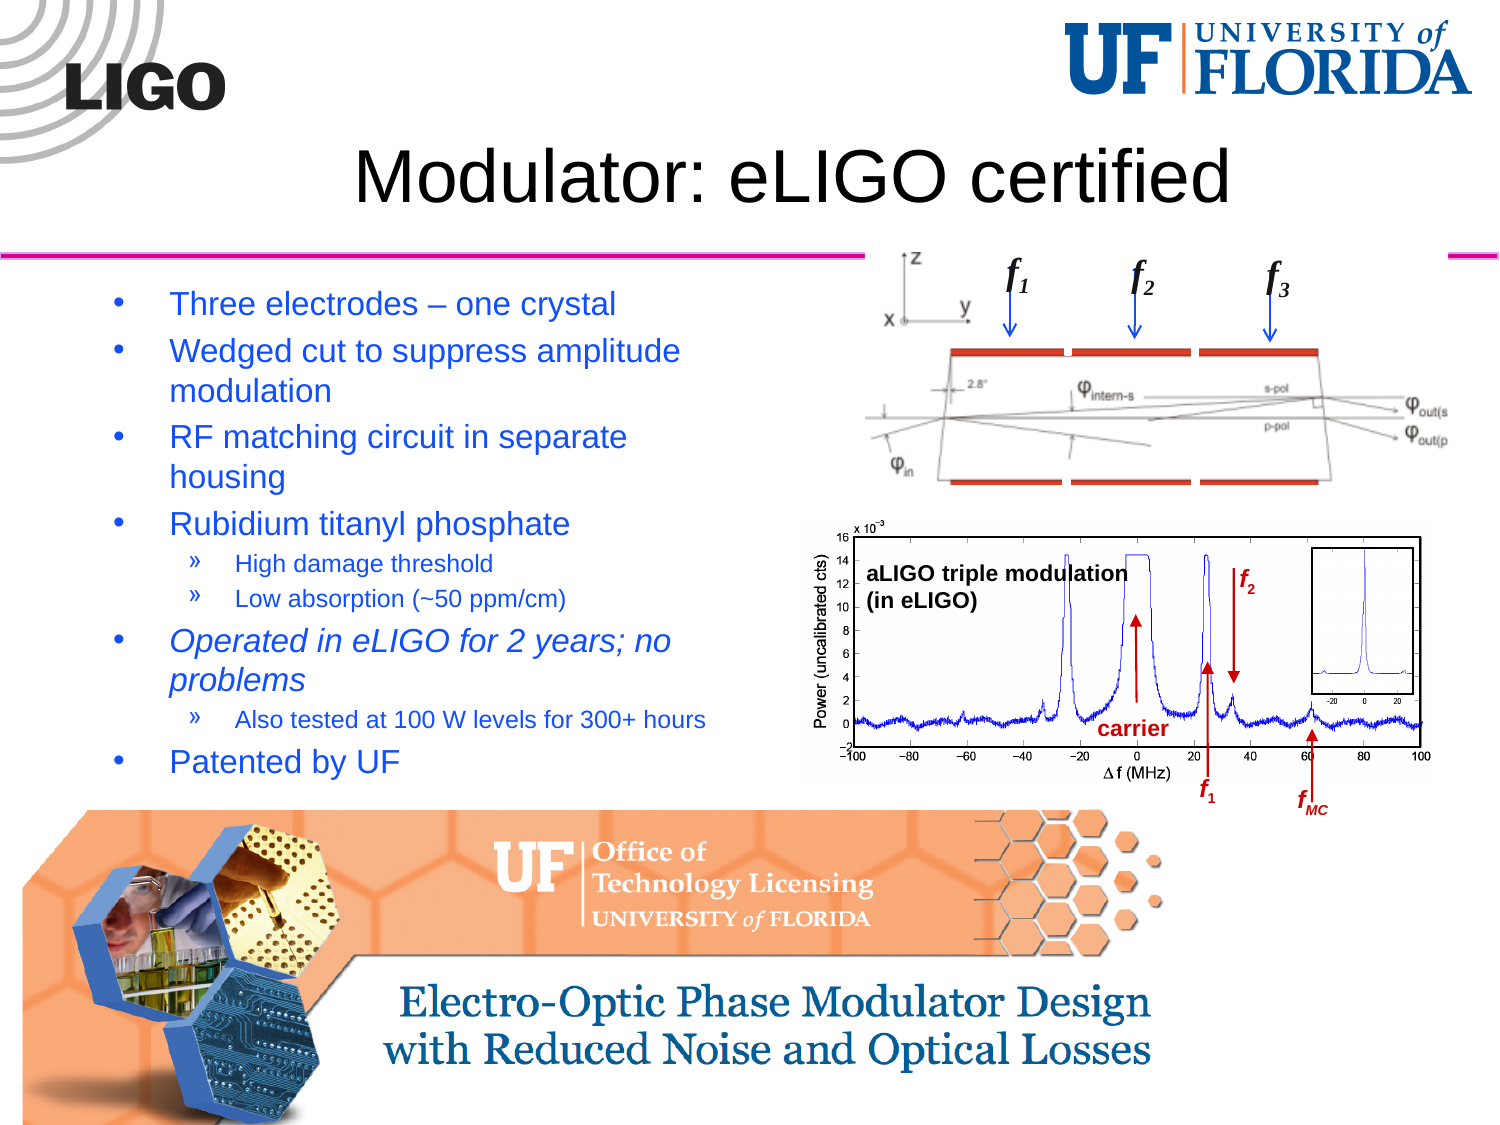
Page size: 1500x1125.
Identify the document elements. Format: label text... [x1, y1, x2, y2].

list Three electrodes – one crystal Wedged cut to suppress amplitude modulation RF matching circuit in separate housing Rubidium titanyl phosphate High damage threshold Low absorption (~50 ppm/cm) Operated in eLIGO for 2 years; no problems Also tested at 100 W levels for 300+ hours Patented by UF [97, 275, 752, 797]
picture [8, 798, 1176, 1125]
title Modulator: eLIGO certified [262, 37, 1325, 225]
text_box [864, 239, 1449, 498]
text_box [789, 516, 1483, 870]
picture [0, 0, 225, 164]
picture [1065, 20, 1472, 95]
